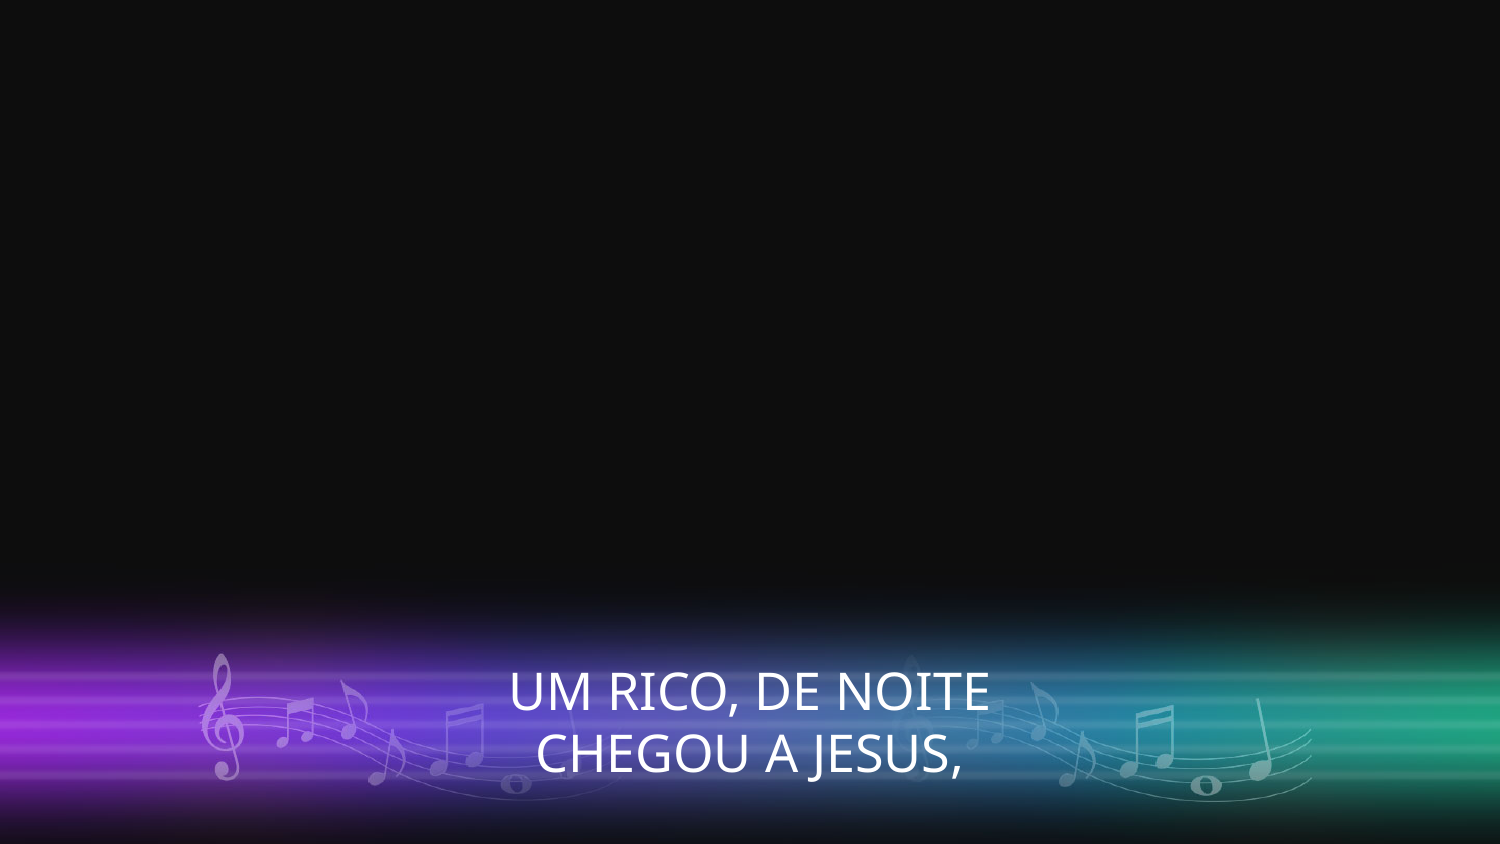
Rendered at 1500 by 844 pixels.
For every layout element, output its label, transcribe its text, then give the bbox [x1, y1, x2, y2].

text_box UM RICO, DE NOITE CHEGOU A JESUS, [312, 651, 1187, 791]
picture [0, 0, 1500, 844]
